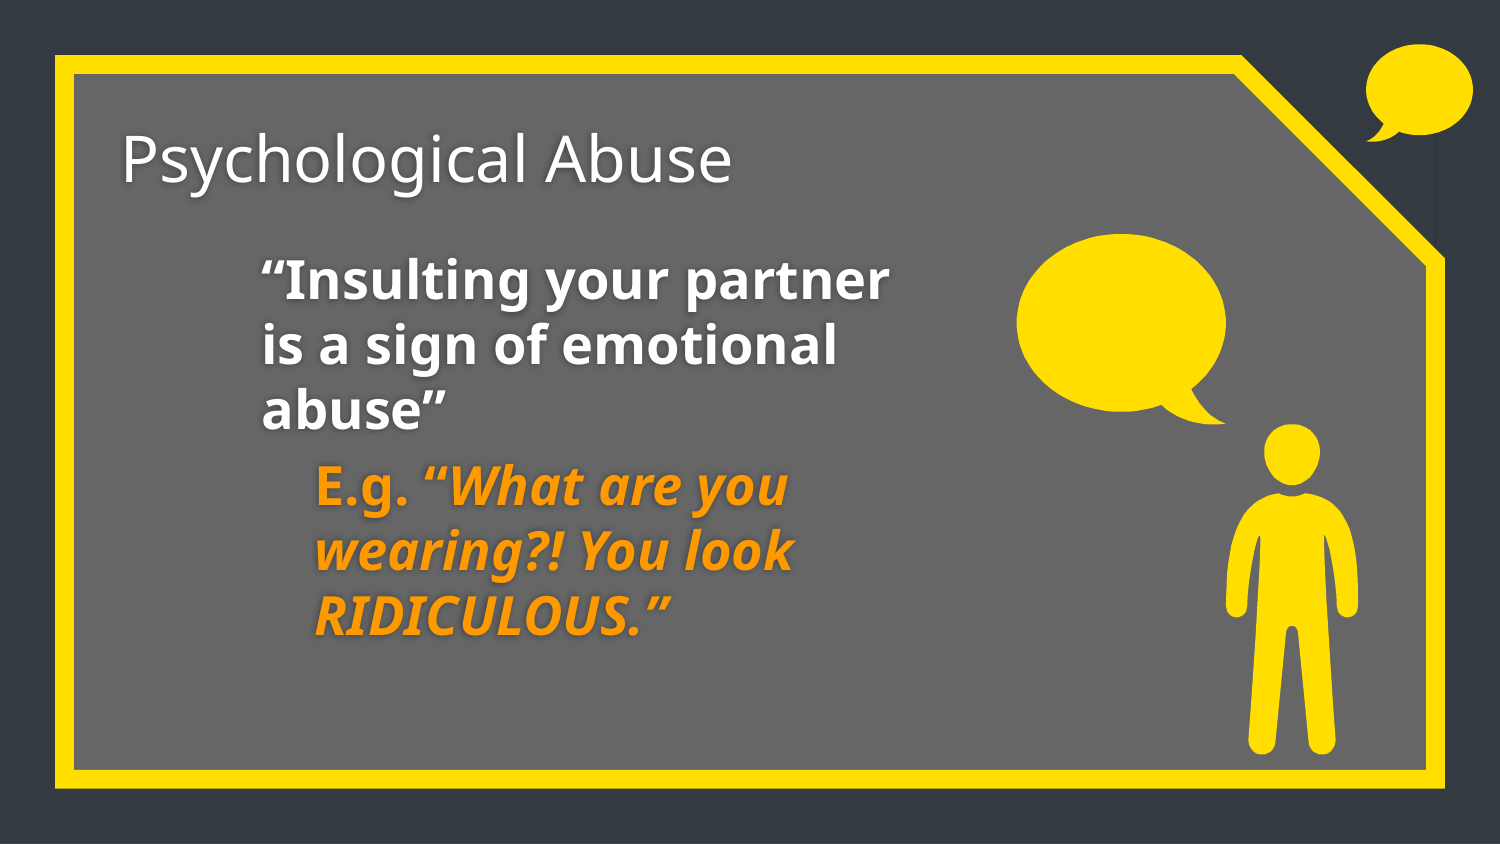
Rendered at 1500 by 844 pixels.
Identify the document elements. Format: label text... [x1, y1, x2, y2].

text_box [1016, 234, 1226, 425]
title Psychological Abuse [120, 118, 901, 345]
text_box [1366, 44, 1473, 142]
title E.g. “What are you wearing?! You look RIDICULOUS.” [314, 516, 963, 707]
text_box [1225, 424, 1359, 755]
title “Insulting your partner is a sign of emotional abuse” [261, 310, 910, 501]
